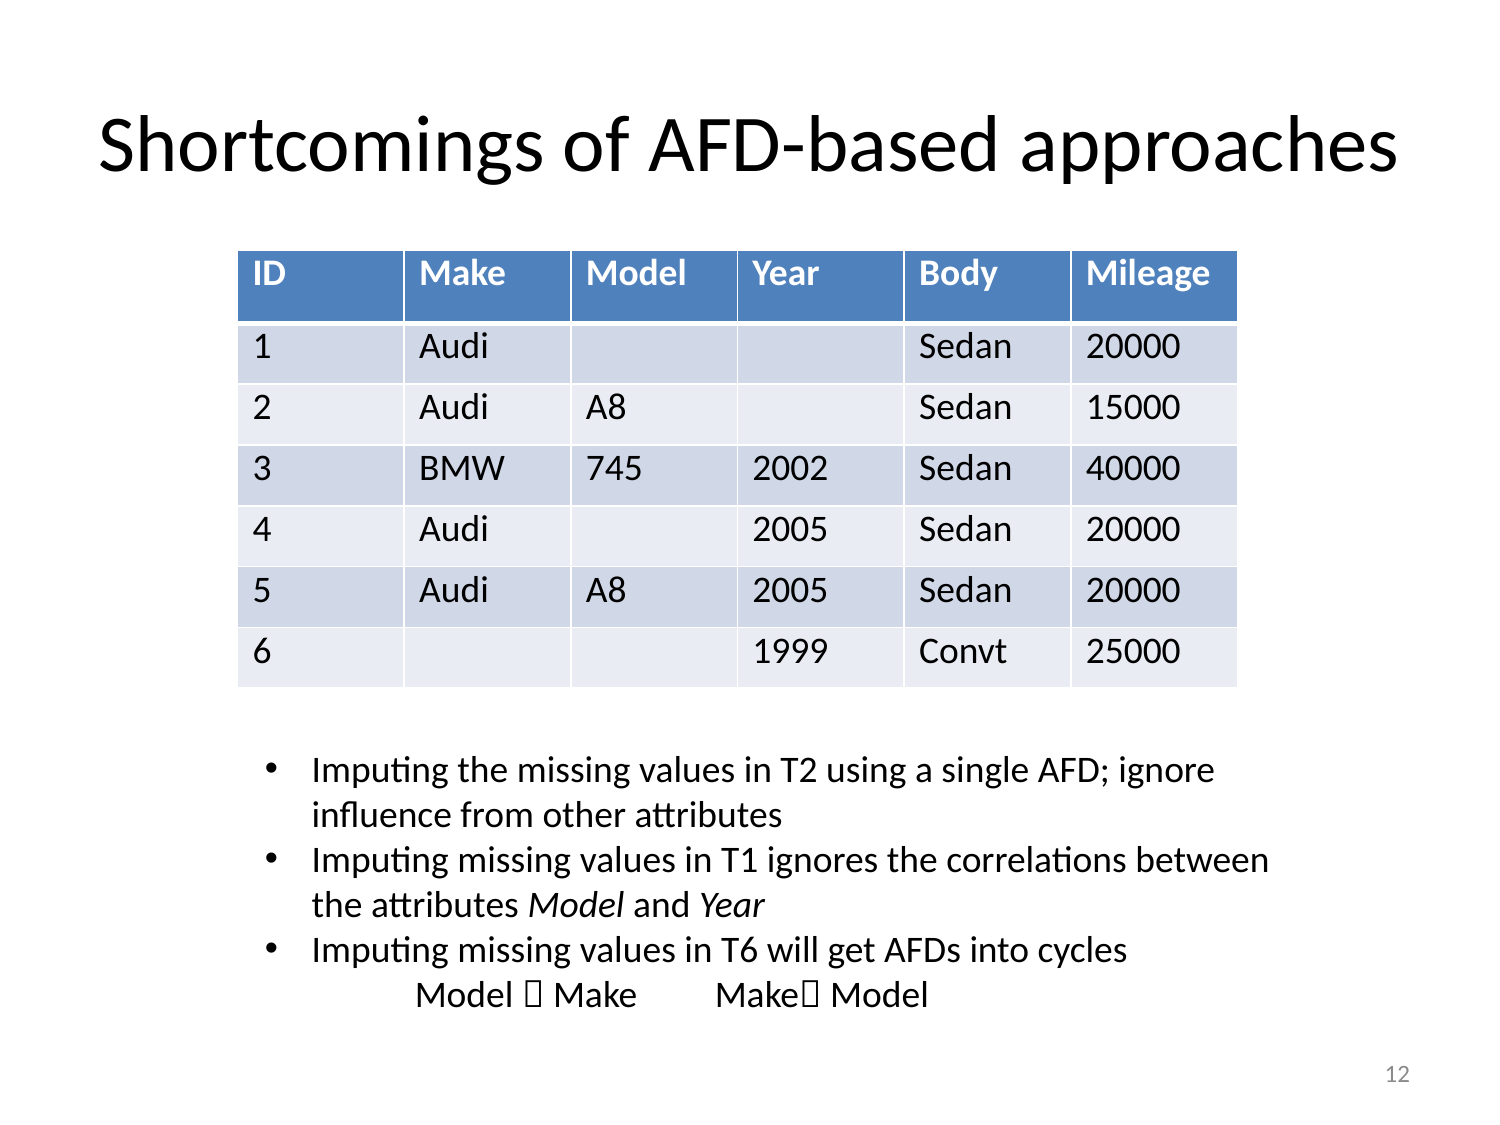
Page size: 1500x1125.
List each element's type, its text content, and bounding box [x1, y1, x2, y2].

table_cell 1999 [738, 628, 903, 687]
table_cell Audi [405, 326, 570, 383]
table_cell [572, 326, 737, 383]
table_cell Audi [405, 507, 570, 566]
table_cell Sedan [905, 446, 1070, 505]
table_cell 20000 [1072, 326, 1237, 383]
table_cell Audi [405, 385, 570, 444]
table_cell BMW [405, 446, 570, 505]
table_cell 25000 [1072, 628, 1237, 687]
table_cell 4 [238, 507, 403, 566]
table_cell [738, 385, 903, 444]
table_cell Sedan [905, 385, 1070, 444]
table_cell 2 [238, 385, 403, 444]
table_header Model [572, 251, 737, 321]
table_cell [572, 628, 737, 687]
table_cell 40000 [1072, 446, 1237, 505]
table_cell A8 [572, 385, 737, 444]
table_cell A8 [572, 567, 737, 627]
table_cell 2002 [738, 446, 903, 505]
text_box Imputing the missing values in T2 using a single AFD; ignore influence from other attributes Imputing missing values in T1 ignores the correlations between the attributes Model and Year Imputing missing values in T6 will get AFDs into cycles Model  Make Make Model [249, 737, 1325, 1068]
table_cell [405, 628, 570, 687]
table_header Year [738, 251, 903, 321]
table_cell 5 [238, 567, 403, 627]
table_header Make [405, 251, 570, 321]
table_cell Audi [405, 567, 570, 627]
table_cell 3 [238, 446, 403, 505]
table_cell 6 [238, 628, 403, 687]
table_cell 20000 [1072, 567, 1237, 627]
table_cell Convt [905, 628, 1070, 687]
table_cell [738, 326, 903, 383]
table_cell Sedan [905, 507, 1070, 566]
table_cell 2005 [738, 567, 903, 627]
table_cell Sedan [905, 567, 1070, 627]
table_header Body [905, 251, 1070, 321]
table_cell [572, 507, 737, 566]
table_cell 2005 [738, 507, 903, 566]
table_cell 745 [572, 446, 737, 505]
table_cell Sedan [905, 326, 1070, 383]
table_cell 15000 [1072, 385, 1237, 444]
table_cell 1 [238, 326, 403, 383]
table_header ID [238, 251, 403, 321]
slide_number 12 [1074, 1042, 1425, 1103]
table_cell 20000 [1072, 507, 1237, 566]
title Shortcomings of AFD-based approaches [75, 45, 1425, 233]
table_header Mileage [1072, 251, 1237, 321]
